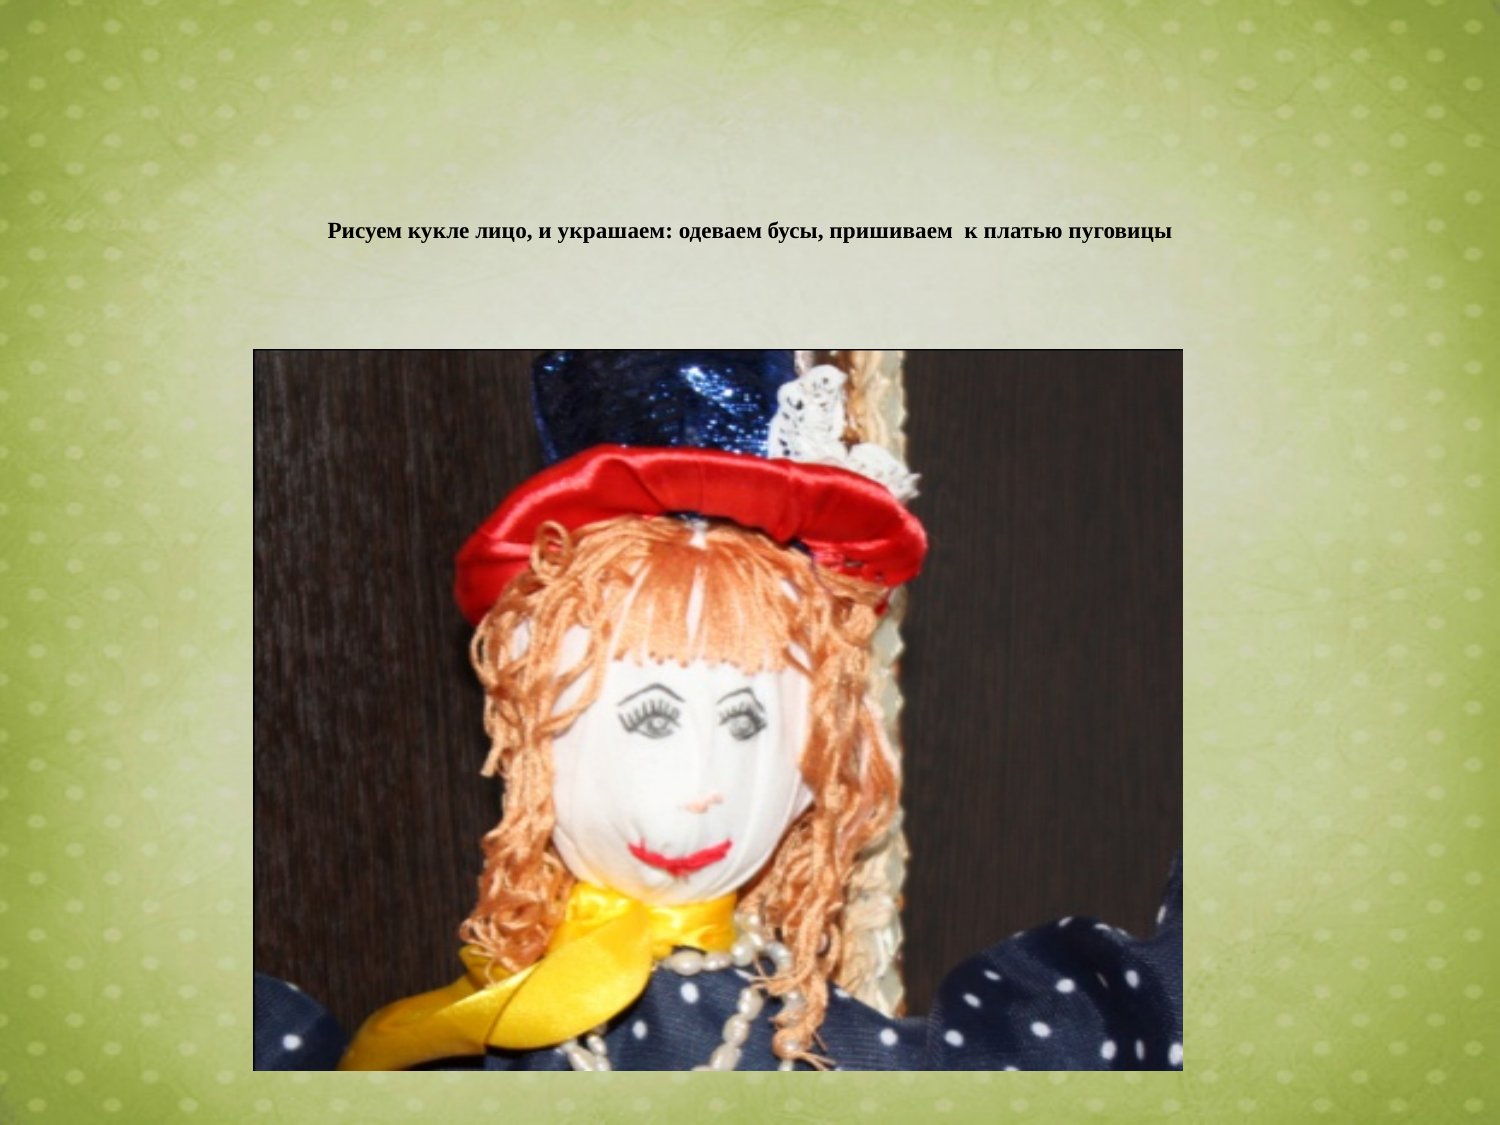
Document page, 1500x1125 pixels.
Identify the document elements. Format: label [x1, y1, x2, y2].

list [253, 349, 1184, 1071]
picture [0, 0, 1500, 1125]
